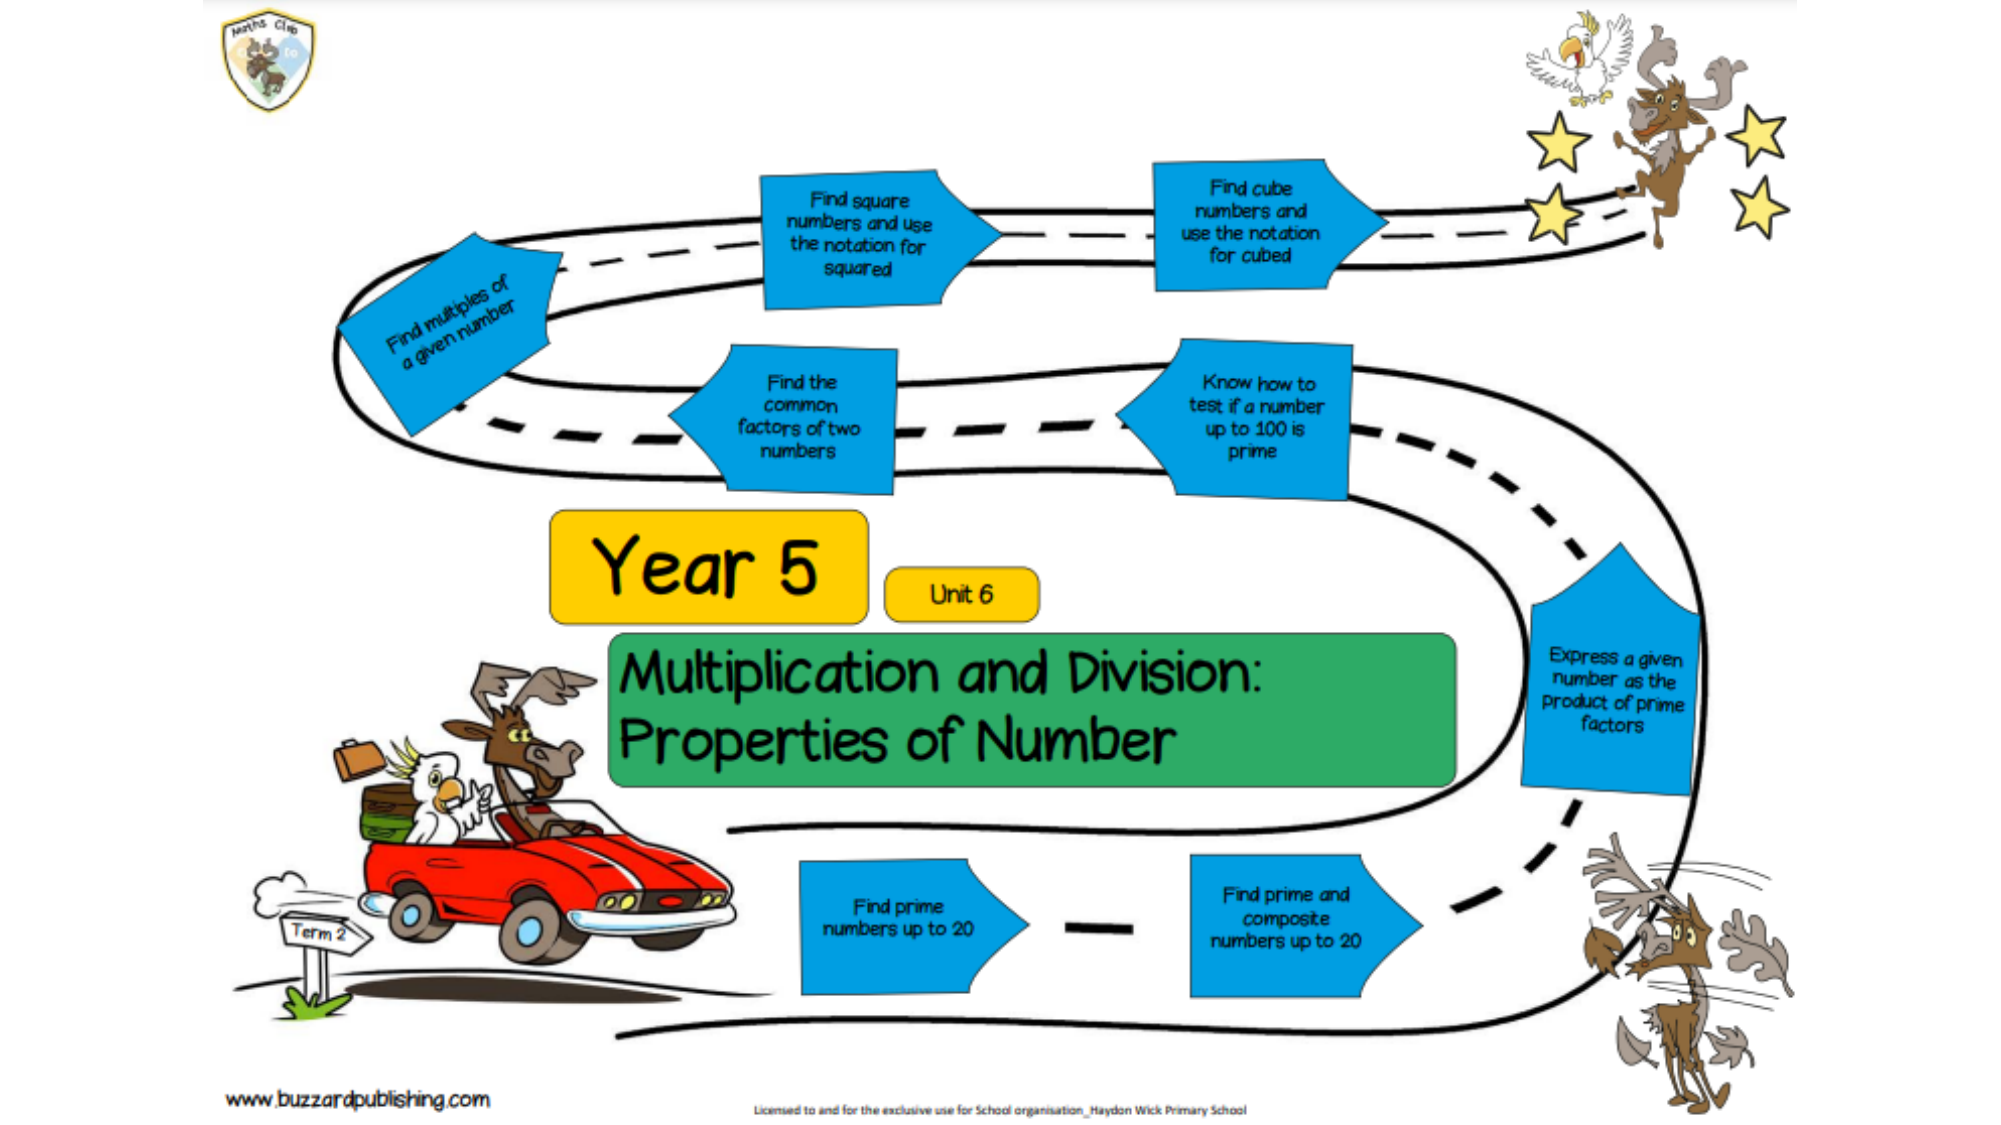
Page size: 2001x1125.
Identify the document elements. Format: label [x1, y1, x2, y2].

picture [203, 0, 1797, 1125]
